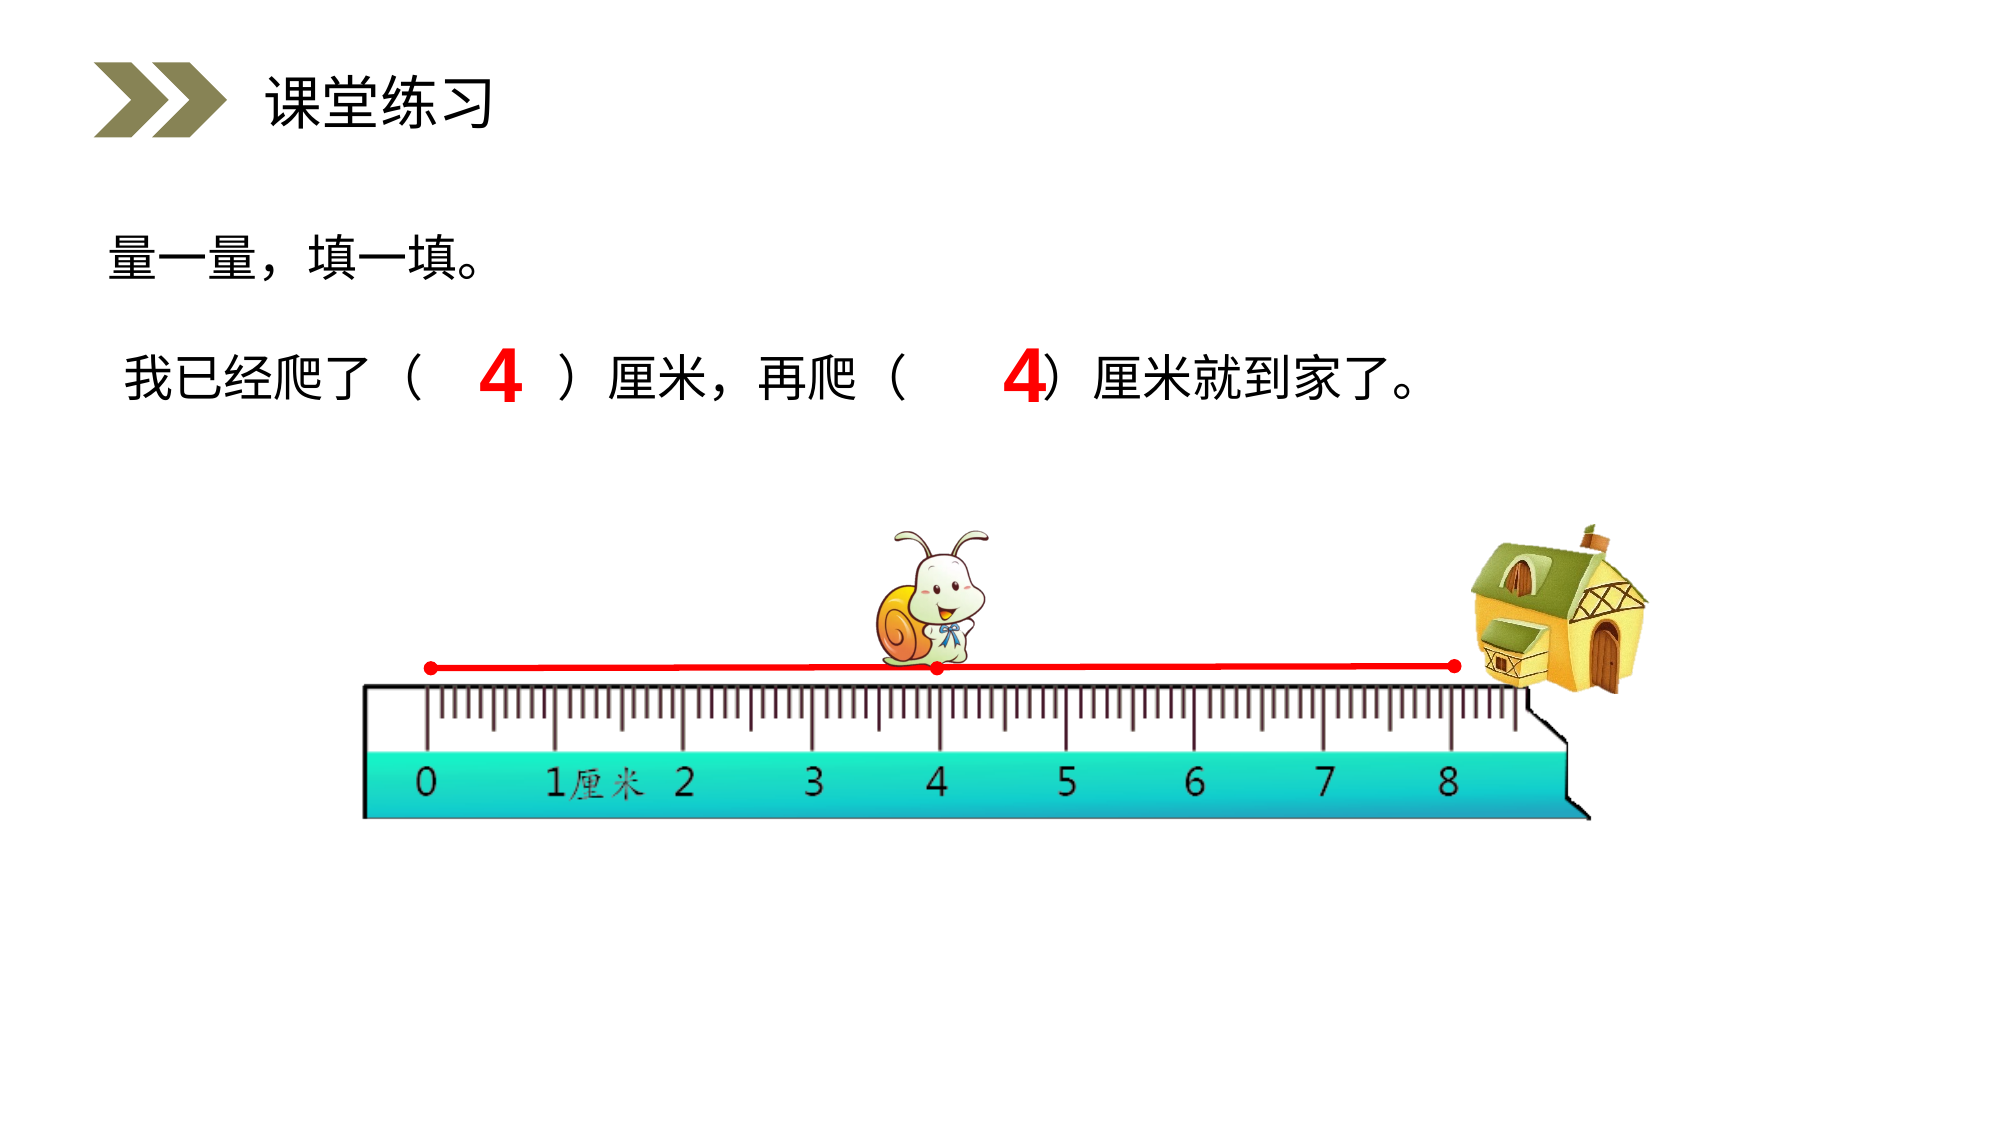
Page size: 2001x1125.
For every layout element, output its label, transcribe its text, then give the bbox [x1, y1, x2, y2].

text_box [1008, 660, 1461, 675]
text_box 我已经爬了（ ）厘米，再爬（ ）厘米就到家了。 [589, 338, 988, 414]
picture [351, 519, 1654, 869]
text_box 我已经爬了（ ）厘米，再爬（ ）厘米就到家了。 [108, 338, 464, 414]
text_box 我已经爬了（ ）厘米，再爬（ ）厘米就到家了。 [1113, 338, 1762, 414]
text_box 课堂练习 [248, 66, 1088, 137]
text_box 4 [988, 317, 1113, 426]
text_box 量一量，填一填。 [92, 218, 881, 294]
text_box 4 [464, 317, 589, 426]
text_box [424, 660, 854, 675]
